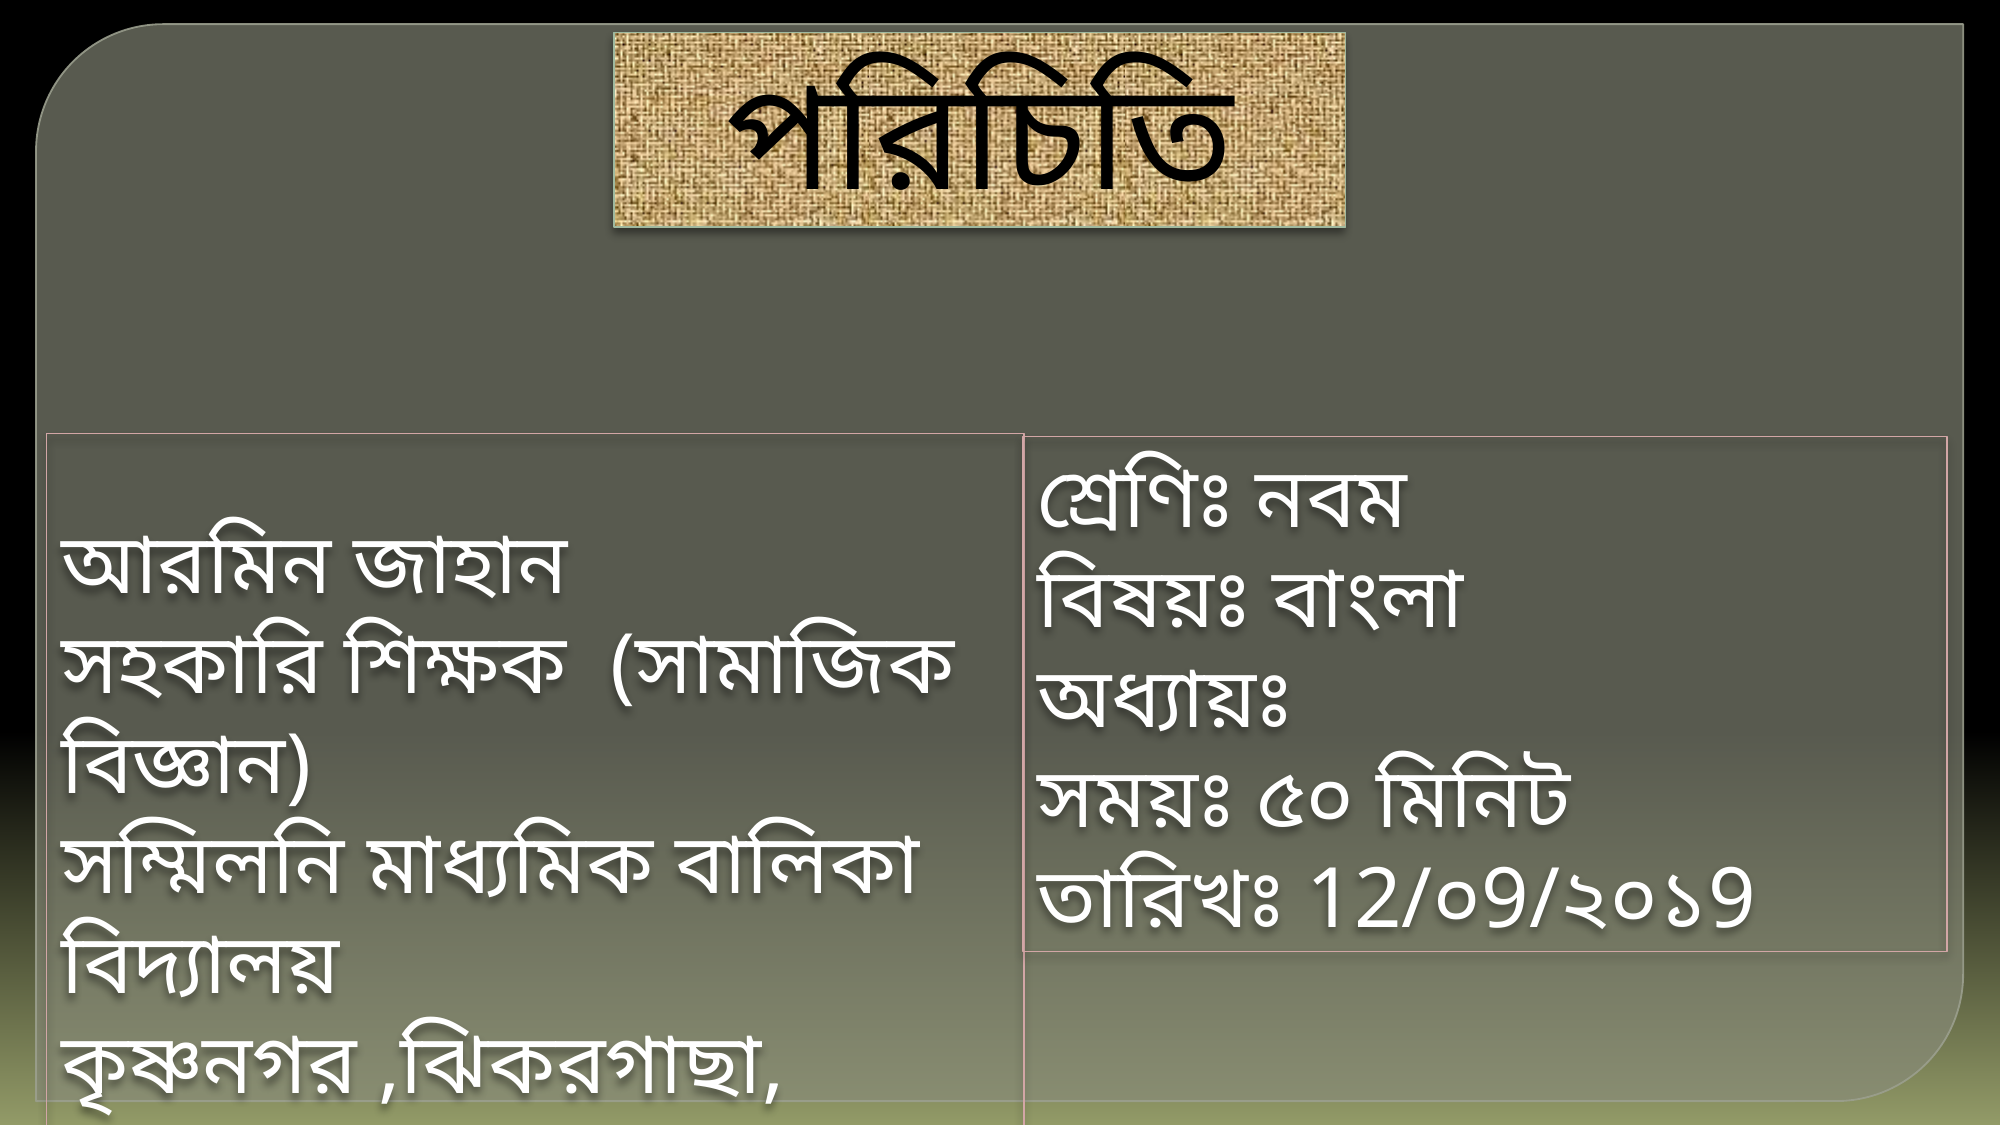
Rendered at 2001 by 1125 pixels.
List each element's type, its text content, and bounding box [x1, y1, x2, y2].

text_box পরিচিতি [613, 32, 1346, 228]
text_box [46, 433, 1948, 1125]
